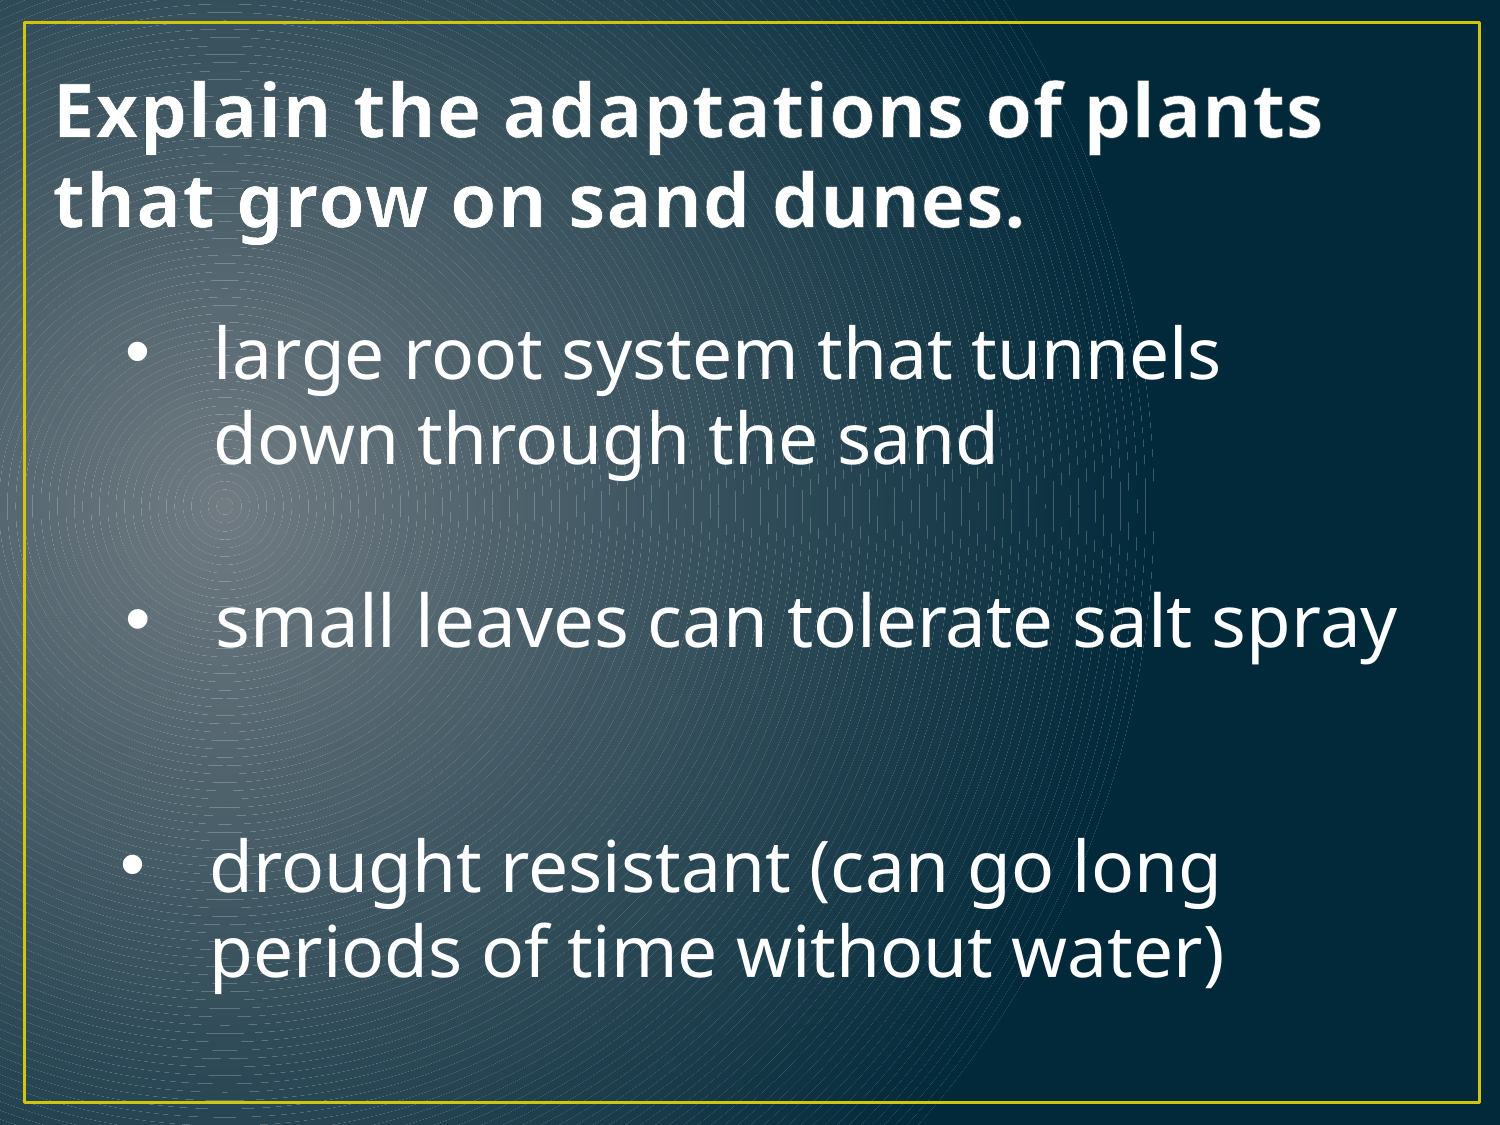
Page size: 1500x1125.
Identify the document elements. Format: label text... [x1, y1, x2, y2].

text_box large root system that tunnels down through the sand [124, 299, 1400, 488]
text_box small leaves can tolerate salt spray [124, 525, 1400, 713]
title Explain the adaptations of plants that grow on sand dunes. [37, 45, 1475, 250]
text_box drought resistant (can go long periods of time without water) [120, 812, 1396, 1000]
